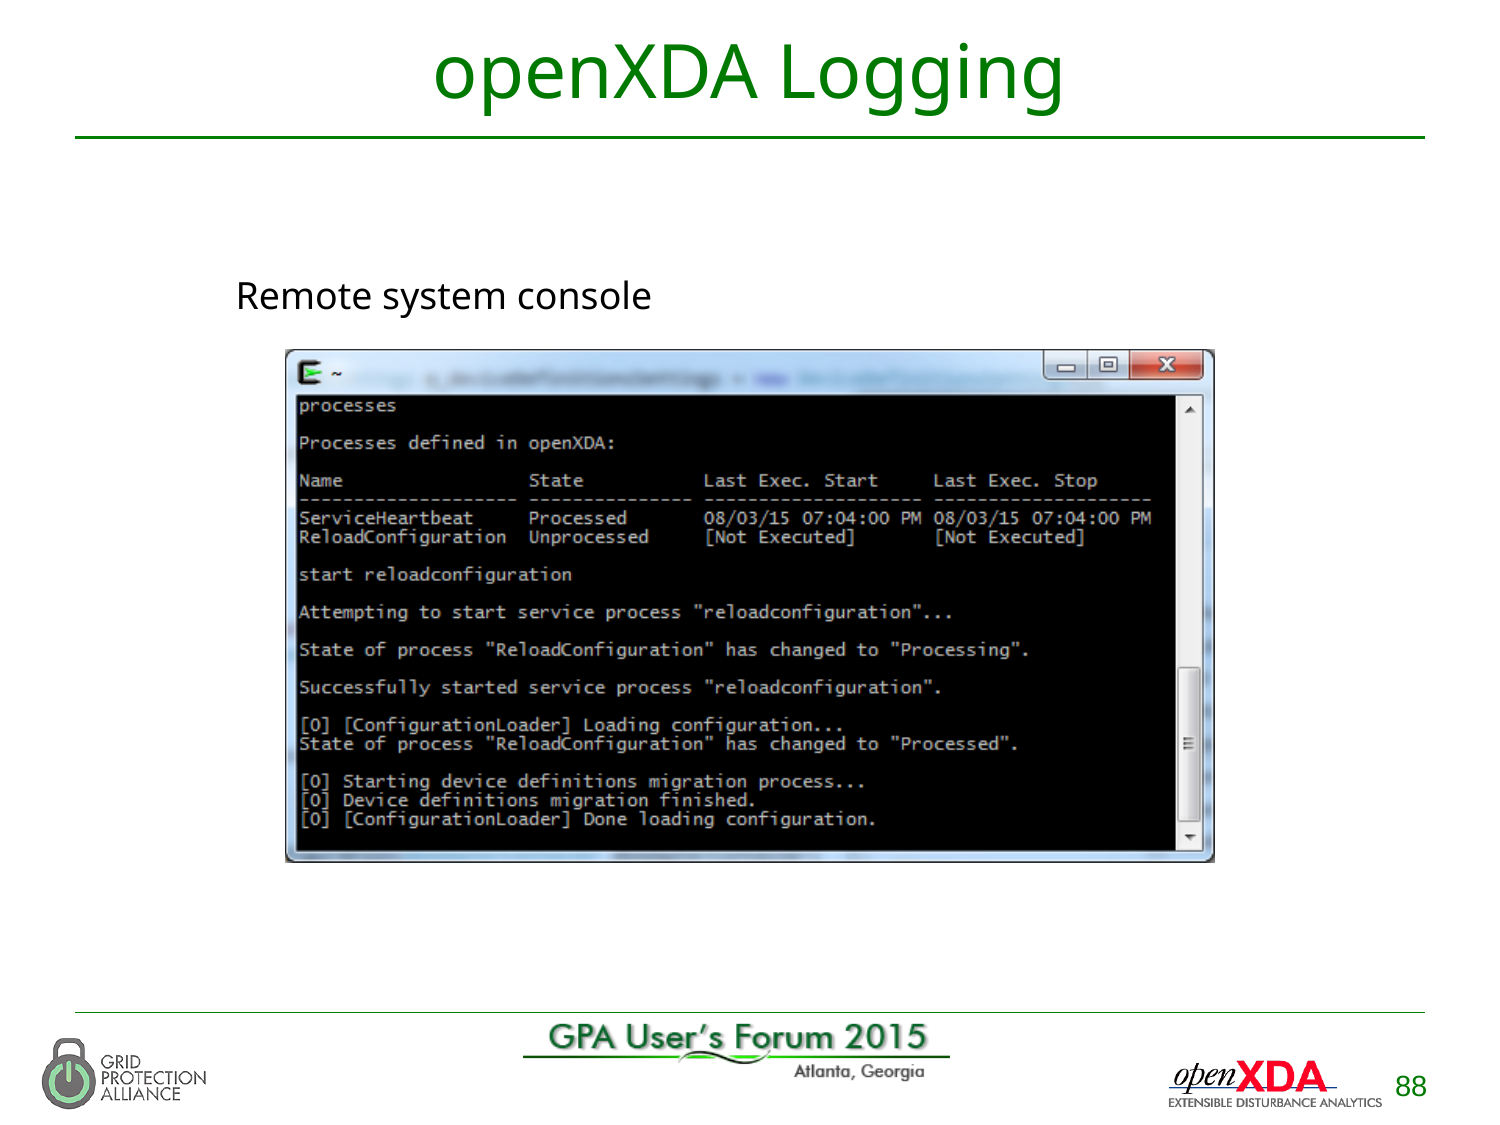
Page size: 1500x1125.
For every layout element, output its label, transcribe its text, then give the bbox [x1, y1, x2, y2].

text_box Remote system console [220, 264, 668, 325]
title openXDA Logging [75, 0, 1425, 138]
picture [1160, 1052, 1391, 1118]
picture [523, 1005, 950, 1086]
picture [284, 349, 1216, 863]
picture [41, 1033, 207, 1111]
